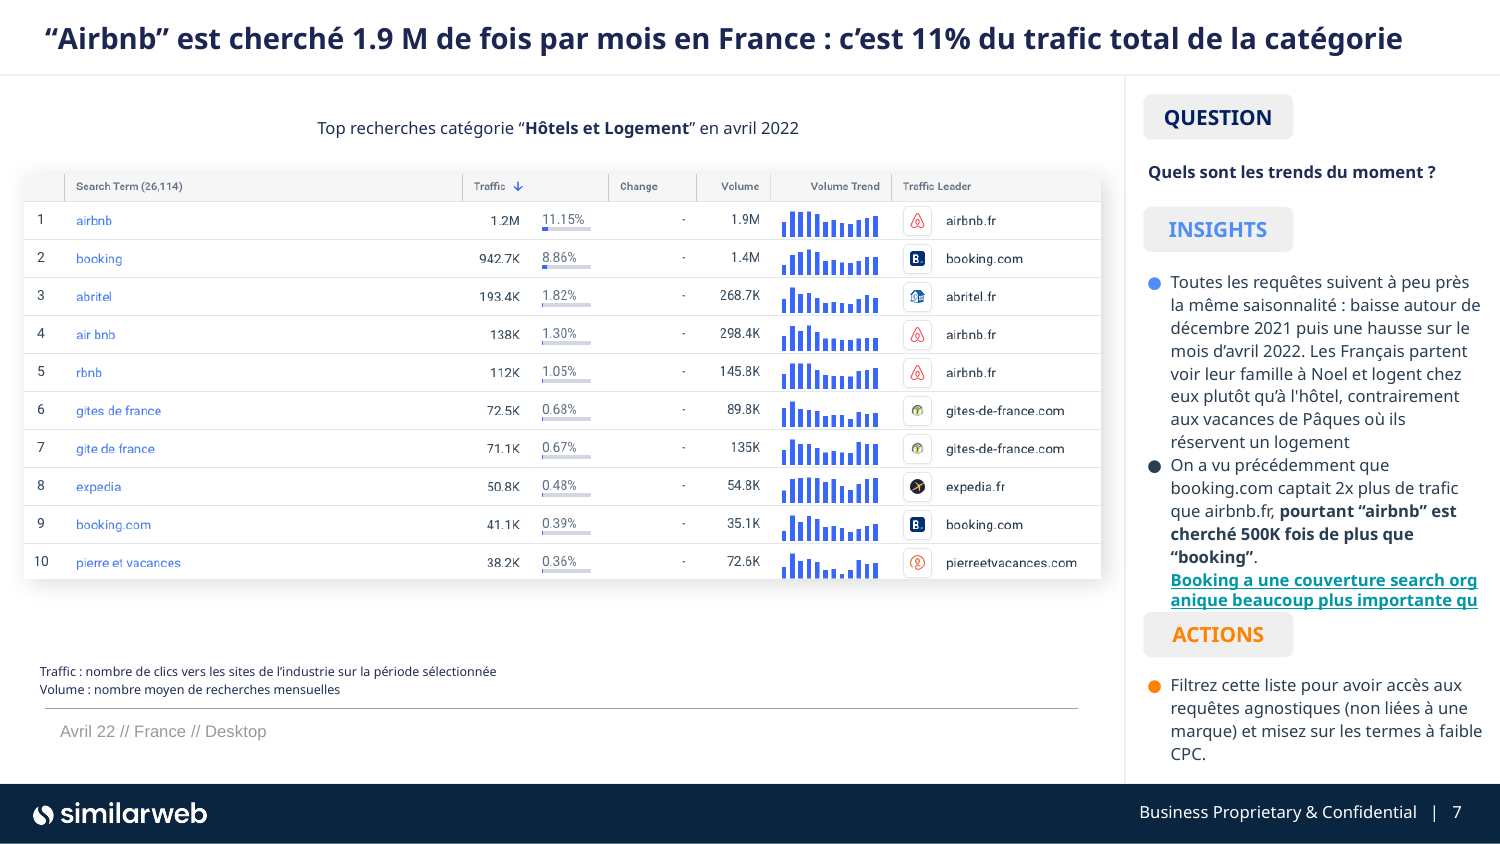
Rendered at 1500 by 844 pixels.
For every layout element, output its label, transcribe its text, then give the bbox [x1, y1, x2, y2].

text_box Quels sont les trends du moment ? [1125, 143, 1500, 239]
picture [24, 174, 1101, 579]
picture [33, 802, 207, 825]
text_box ACTIONS [1143, 612, 1294, 658]
text_box QUESTION [1143, 94, 1294, 140]
title “Airbnb” est cherché 1.9 M de fois par mois en France : c’est 11% du trafic total de la catégorie [45, 0, 1456, 75]
text_box Top recherches catégorie “Hôtels et Logement” en avril 2022 [256, 99, 861, 153]
text_box Filtrez cette liste pour avoir accès aux requêtes agnostiques (non liées à une marque) et misez sur les termes à faible CPC. [1125, 657, 1500, 844]
subtitle Avril 22 // France // Desktop [45, 709, 466, 754]
text_box Toutes les requêtes suivent à peu près la même saisonnalité : baisse autour de décembre 2021 puis une hausse sur le mois d’avril 2022. Les Français partent voir leur famille à Noel et logent chez eux plutôt qu’à l'hôtel, contrairement aux vacances de Pâques où ils réservent un logement On a vu précédemment que booking.com captait 2x plus de trafic que airbnb.fr, pourtant “airbnb” est cherché 500K fois de plus que “booking”. Booking a une couverture search organique beaucoup plus importante que Airbnb. [1125, 253, 1500, 598]
text_box INSIGHTS [1143, 206, 1294, 252]
text_box Traffic : nombre de clics vers les sites de l’industrie sur la période sélectionnée Volume : nombre moyen de recherches mensuelles [24, 647, 630, 709]
